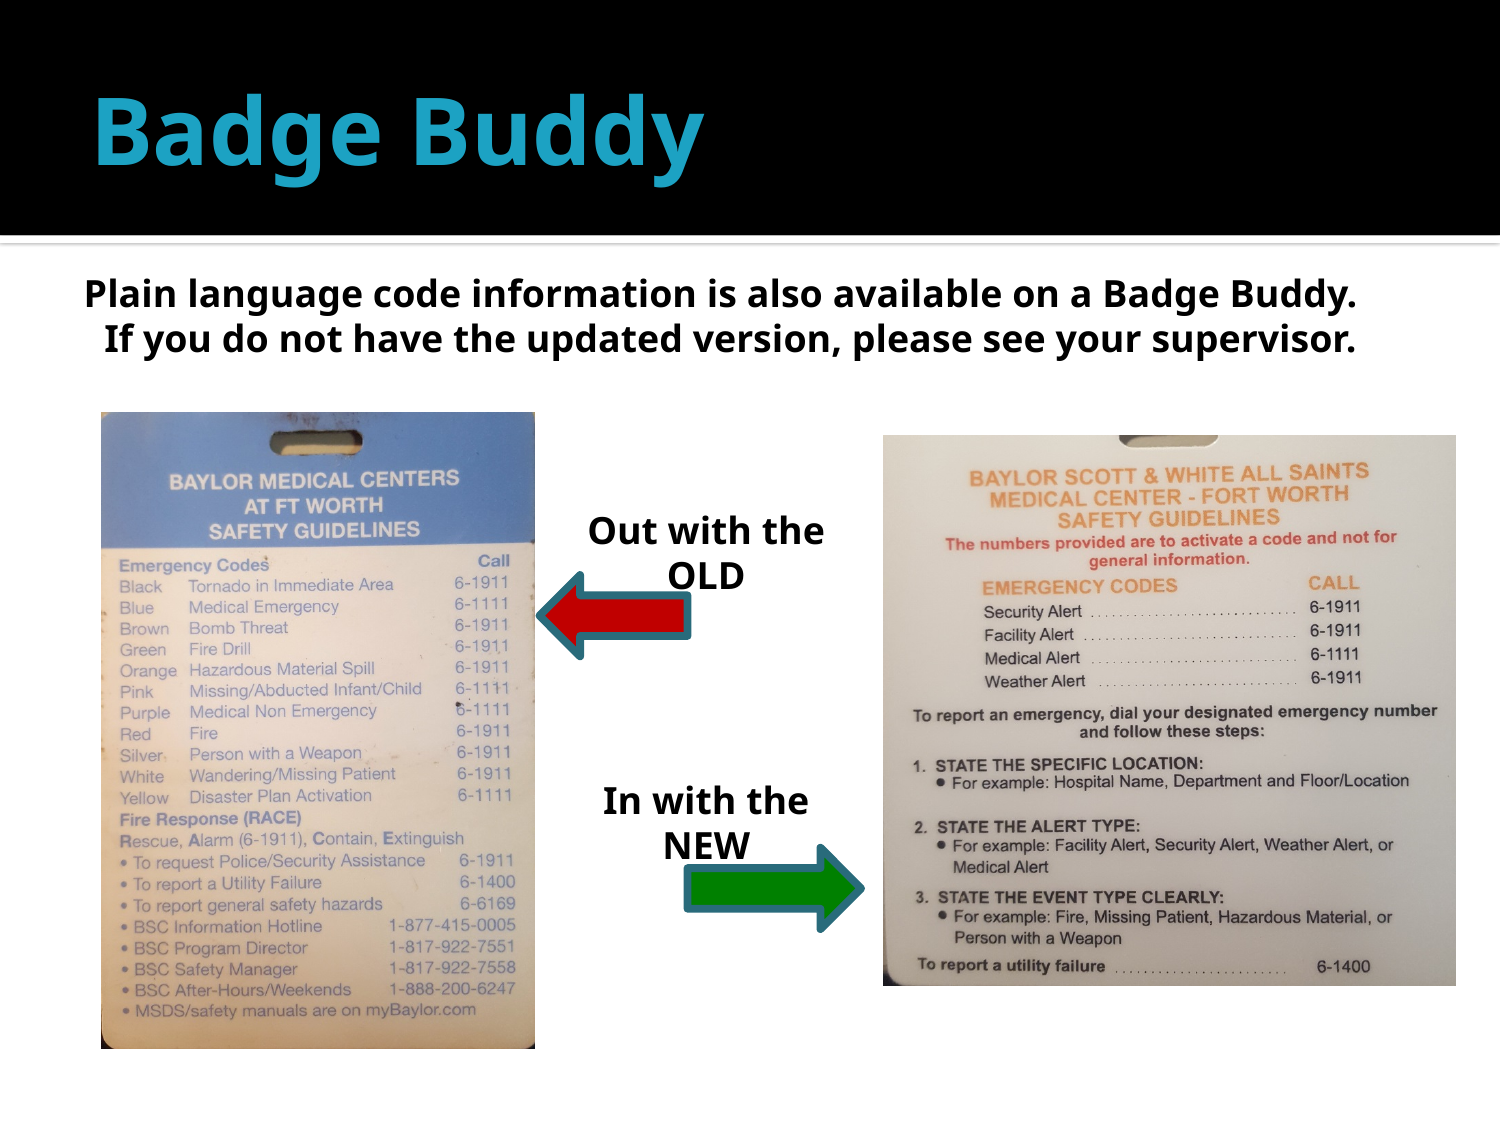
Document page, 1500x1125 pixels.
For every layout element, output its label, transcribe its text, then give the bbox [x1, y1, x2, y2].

picture [883, 435, 1456, 986]
text_box Out with the OLD In with the NEW [572, 499, 841, 920]
title Badge Buddy [75, 24, 1425, 231]
text_box [539, 571, 692, 661]
text_box Plain language code information is also available on a Badge Buddy. If you do not have the updated version, please see your supervisor. [12, 262, 1450, 368]
text_box [683, 843, 866, 933]
picture [101, 412, 535, 1049]
